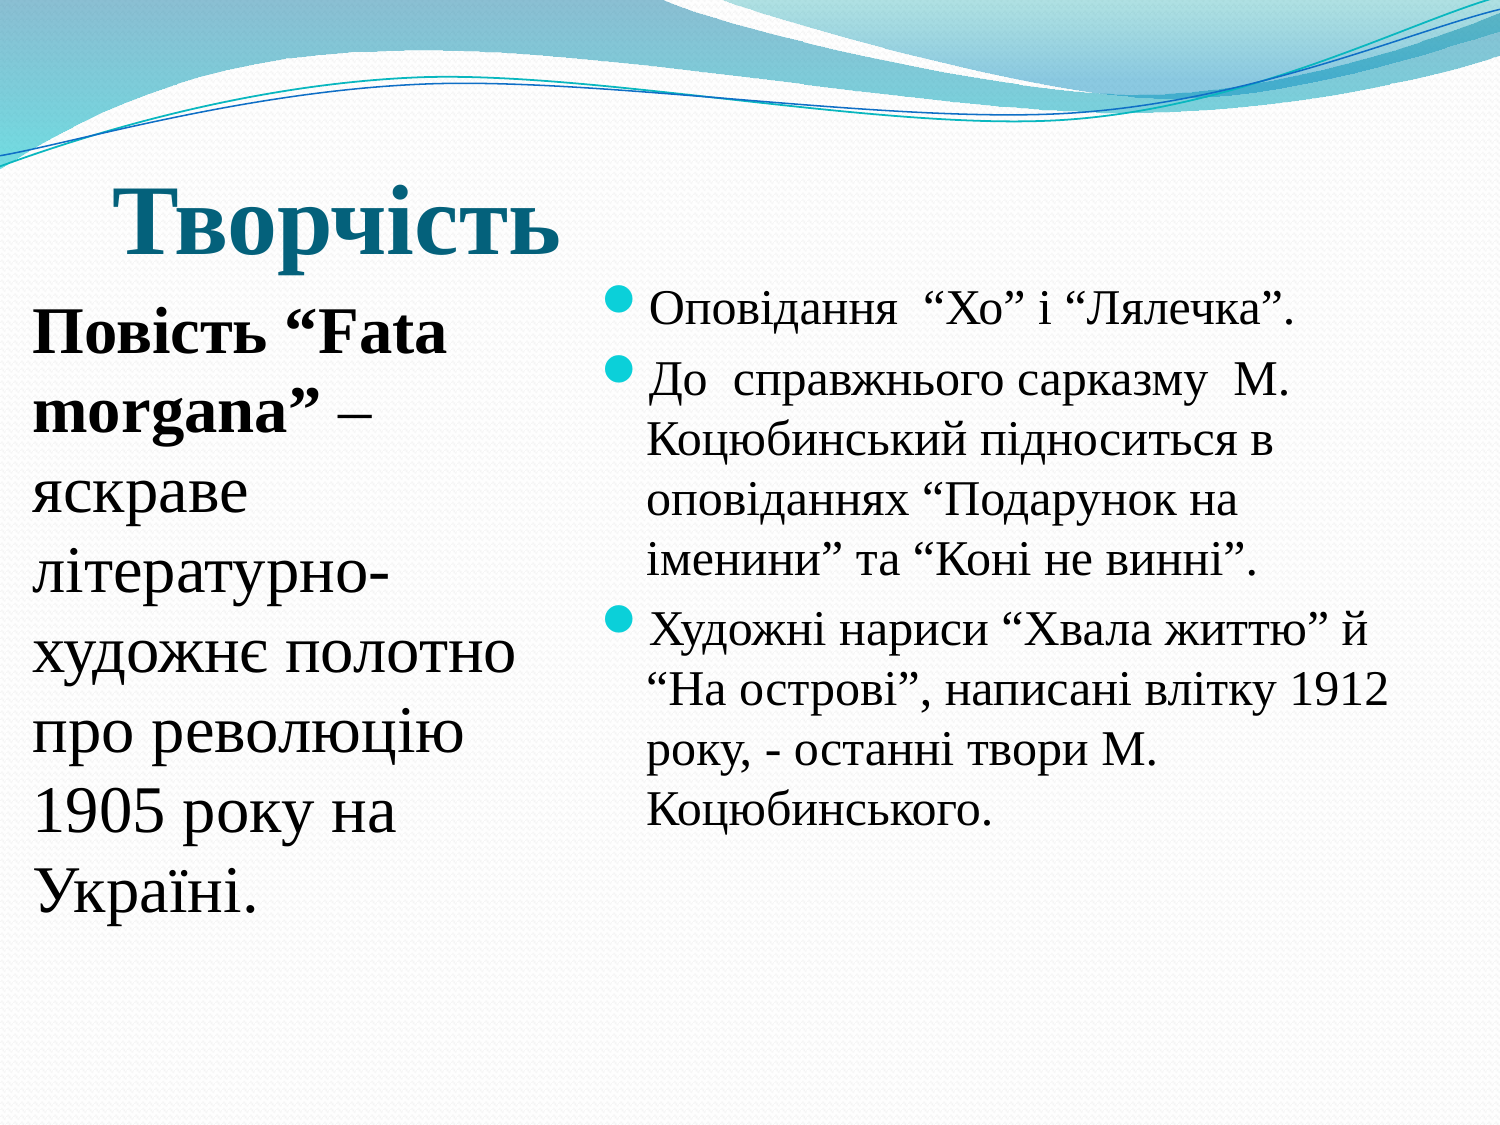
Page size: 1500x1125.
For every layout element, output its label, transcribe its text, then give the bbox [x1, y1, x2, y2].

list Оповідання “Хо” і “Лялечка”. До справжнього сарказму М. Коцюбинський підноситься в оповіданнях “Подарунок на іменини” та “Коні не винні”. Художні нариси “Хвала життю” й “На острові”, написані влітку 1912 року, - останні твори М. Коцюбинського. [586, 275, 1425, 1025]
title Творчість [112, 84, 563, 275]
list Повість “Fata morgana” – яскраве літературно-художнє полотно про революцію 1905 року на Україні. [29, 278, 585, 1029]
